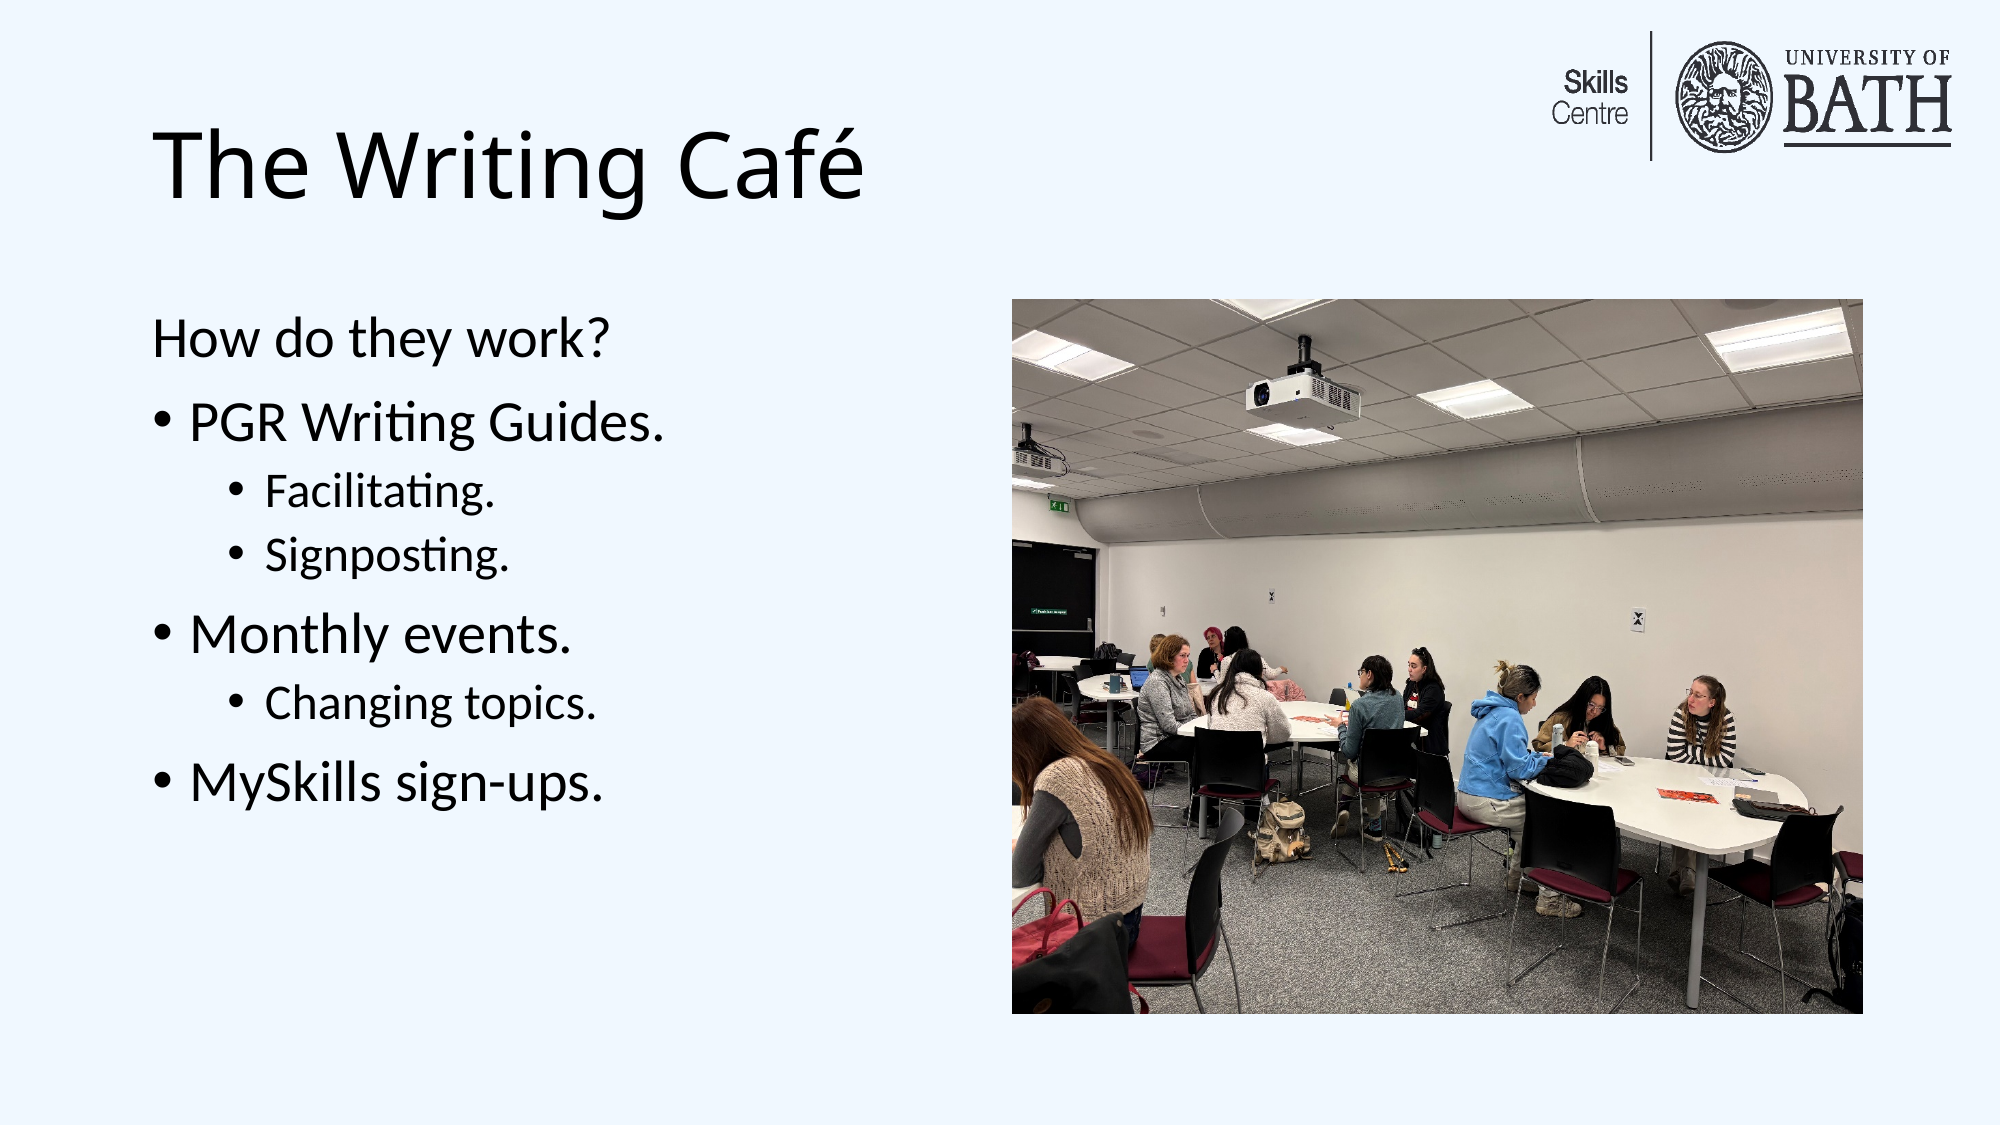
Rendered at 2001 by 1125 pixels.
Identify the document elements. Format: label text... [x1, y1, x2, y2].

title The Writing Café [137, 59, 1863, 278]
picture [1012, 299, 1863, 1014]
list How do they work? PGR Writing Guides. Facilitating. Signposting. Monthly events. Changing topics. MySkills sign-ups. [137, 299, 988, 1014]
